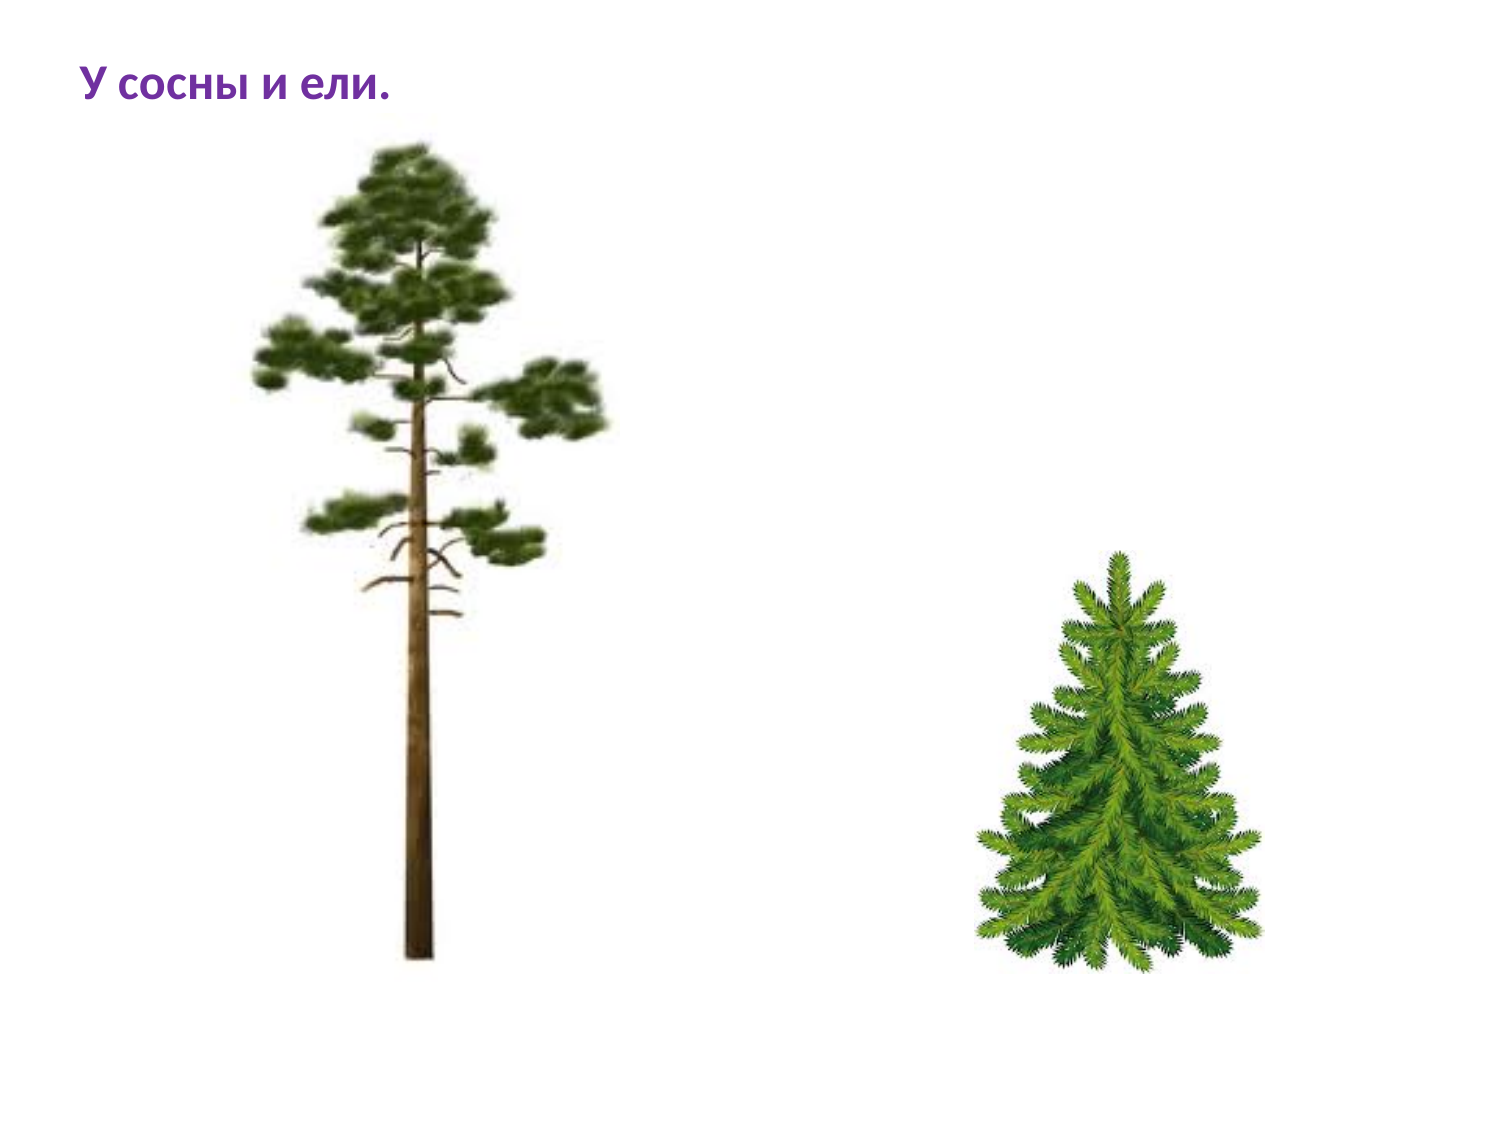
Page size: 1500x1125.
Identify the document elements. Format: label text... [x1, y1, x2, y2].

picture [974, 550, 1266, 975]
picture [229, 113, 620, 983]
text_box У сосны и ели. [64, 42, 884, 118]
